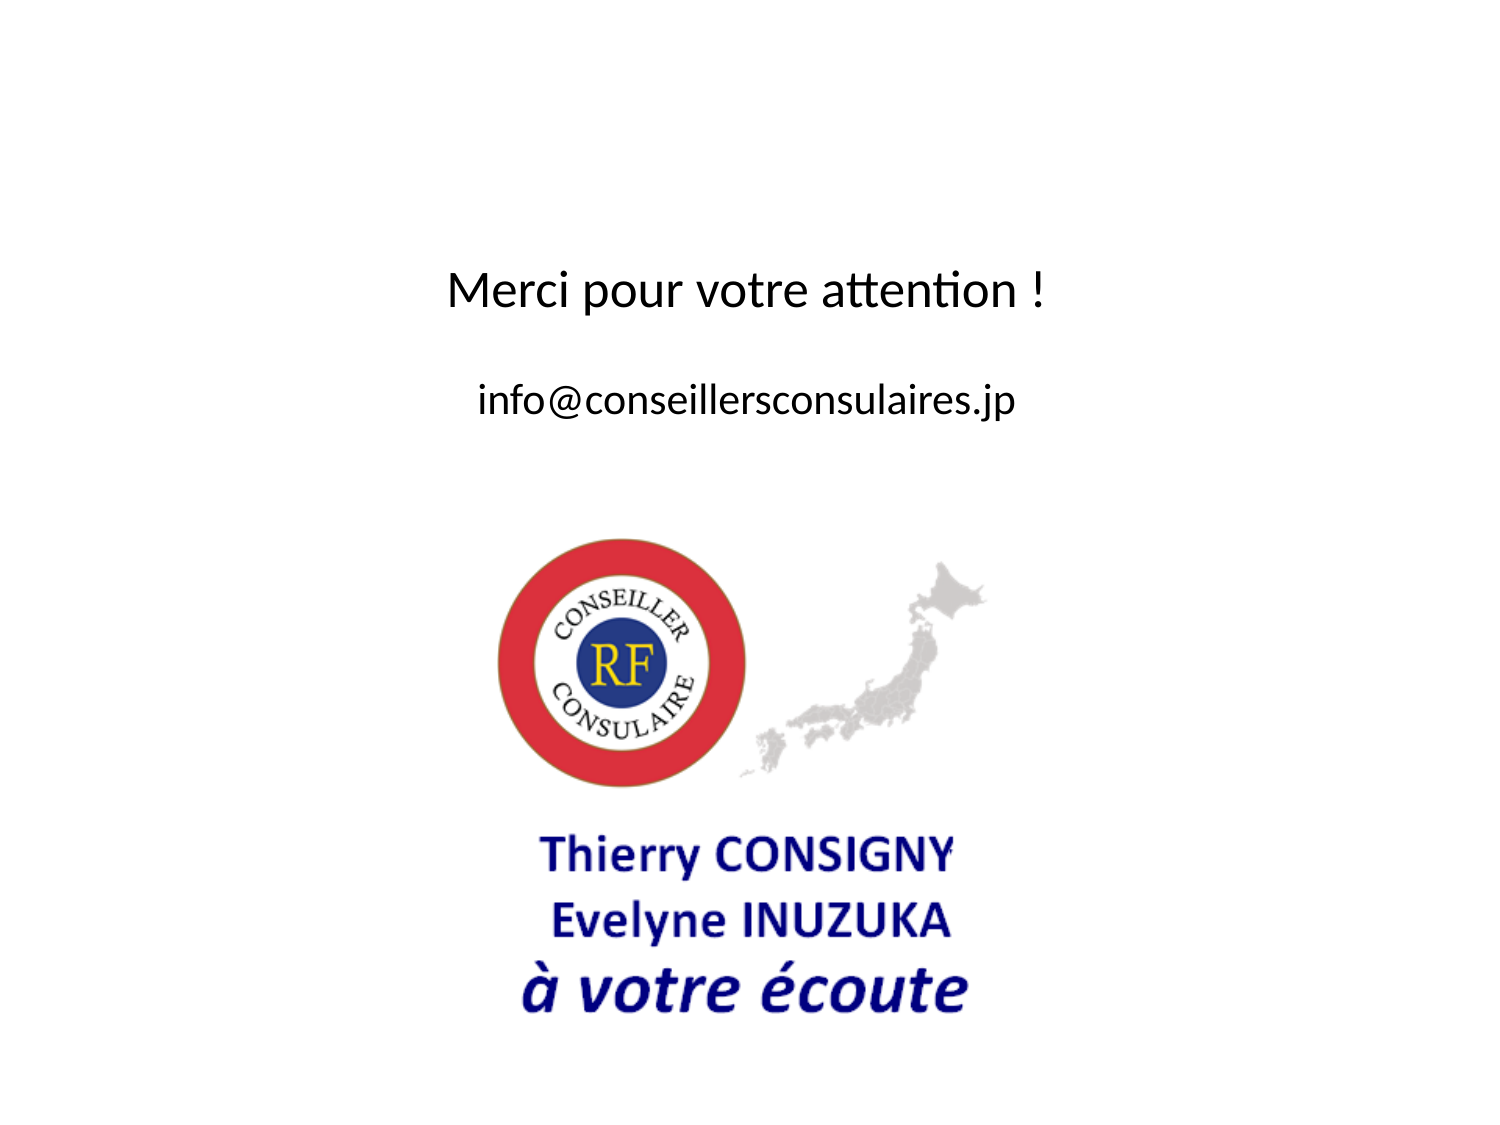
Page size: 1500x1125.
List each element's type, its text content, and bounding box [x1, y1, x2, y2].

title Merci pour votre attention ! info@conseillersconsulaires.jp [71, 245, 1422, 433]
picture [496, 538, 998, 1040]
